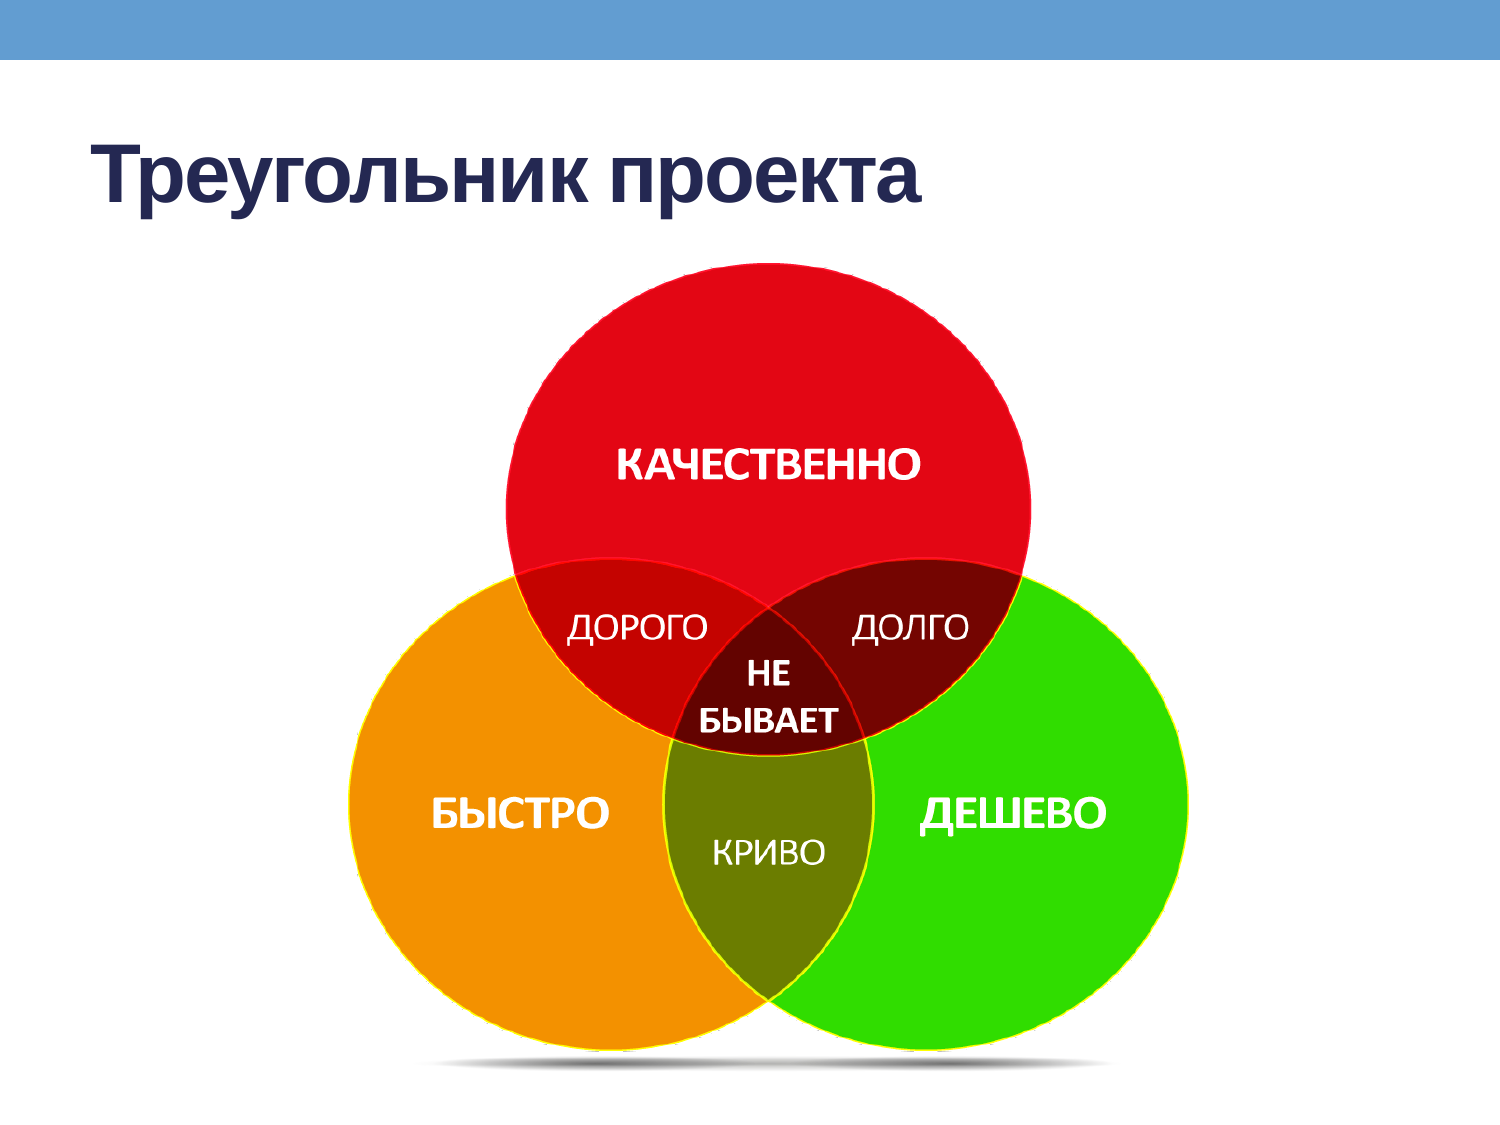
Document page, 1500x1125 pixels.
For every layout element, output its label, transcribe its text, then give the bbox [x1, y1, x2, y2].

title Треугольник проекта [75, 87, 1425, 250]
picture [300, 219, 1235, 1095]
